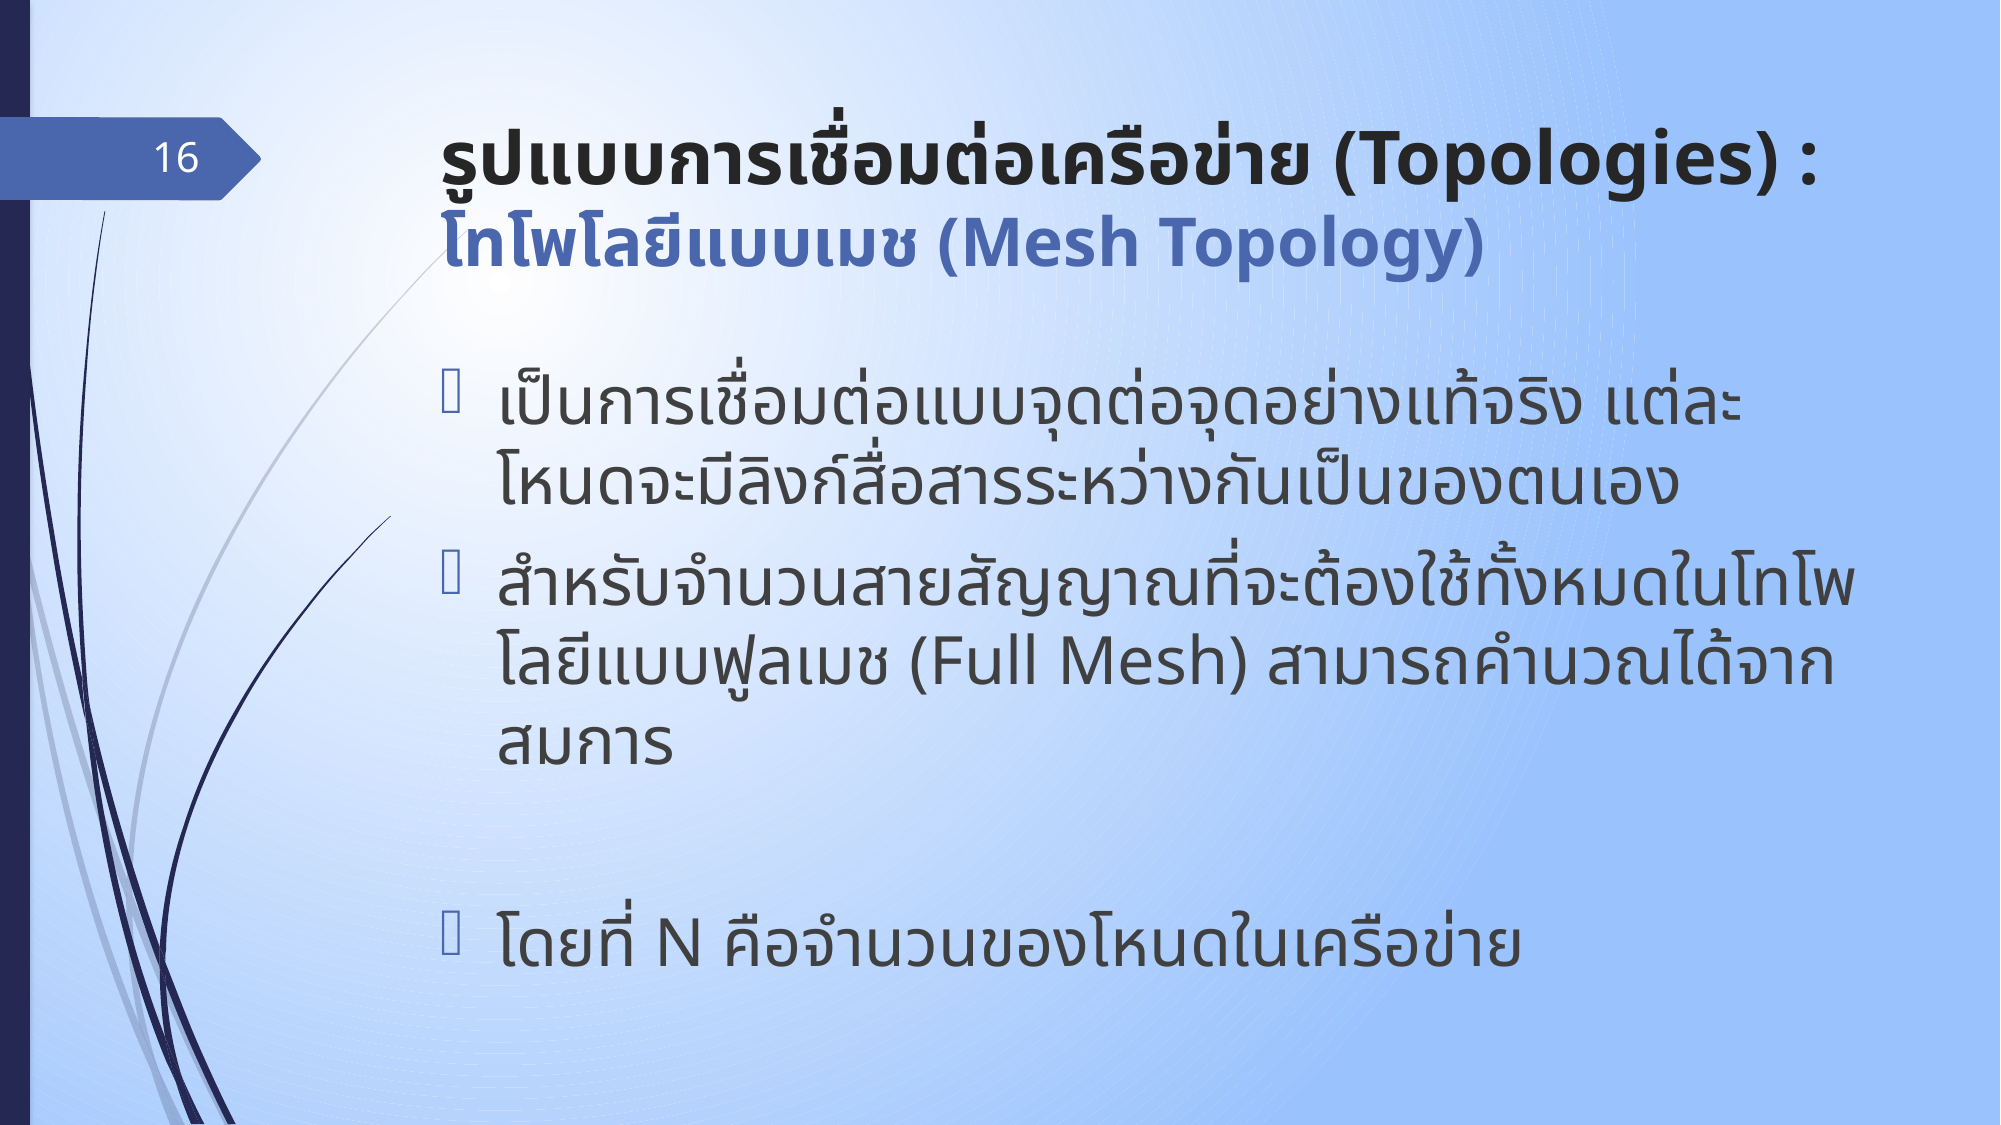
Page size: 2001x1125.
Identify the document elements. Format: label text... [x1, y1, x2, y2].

title รูปแบบการเชื่อมต่อเครือข่าย (Topologies) : โทโพโลยีแบบเมช (Mesh Topology) [425, 102, 1888, 313]
slide_number 16 [87, 129, 216, 190]
